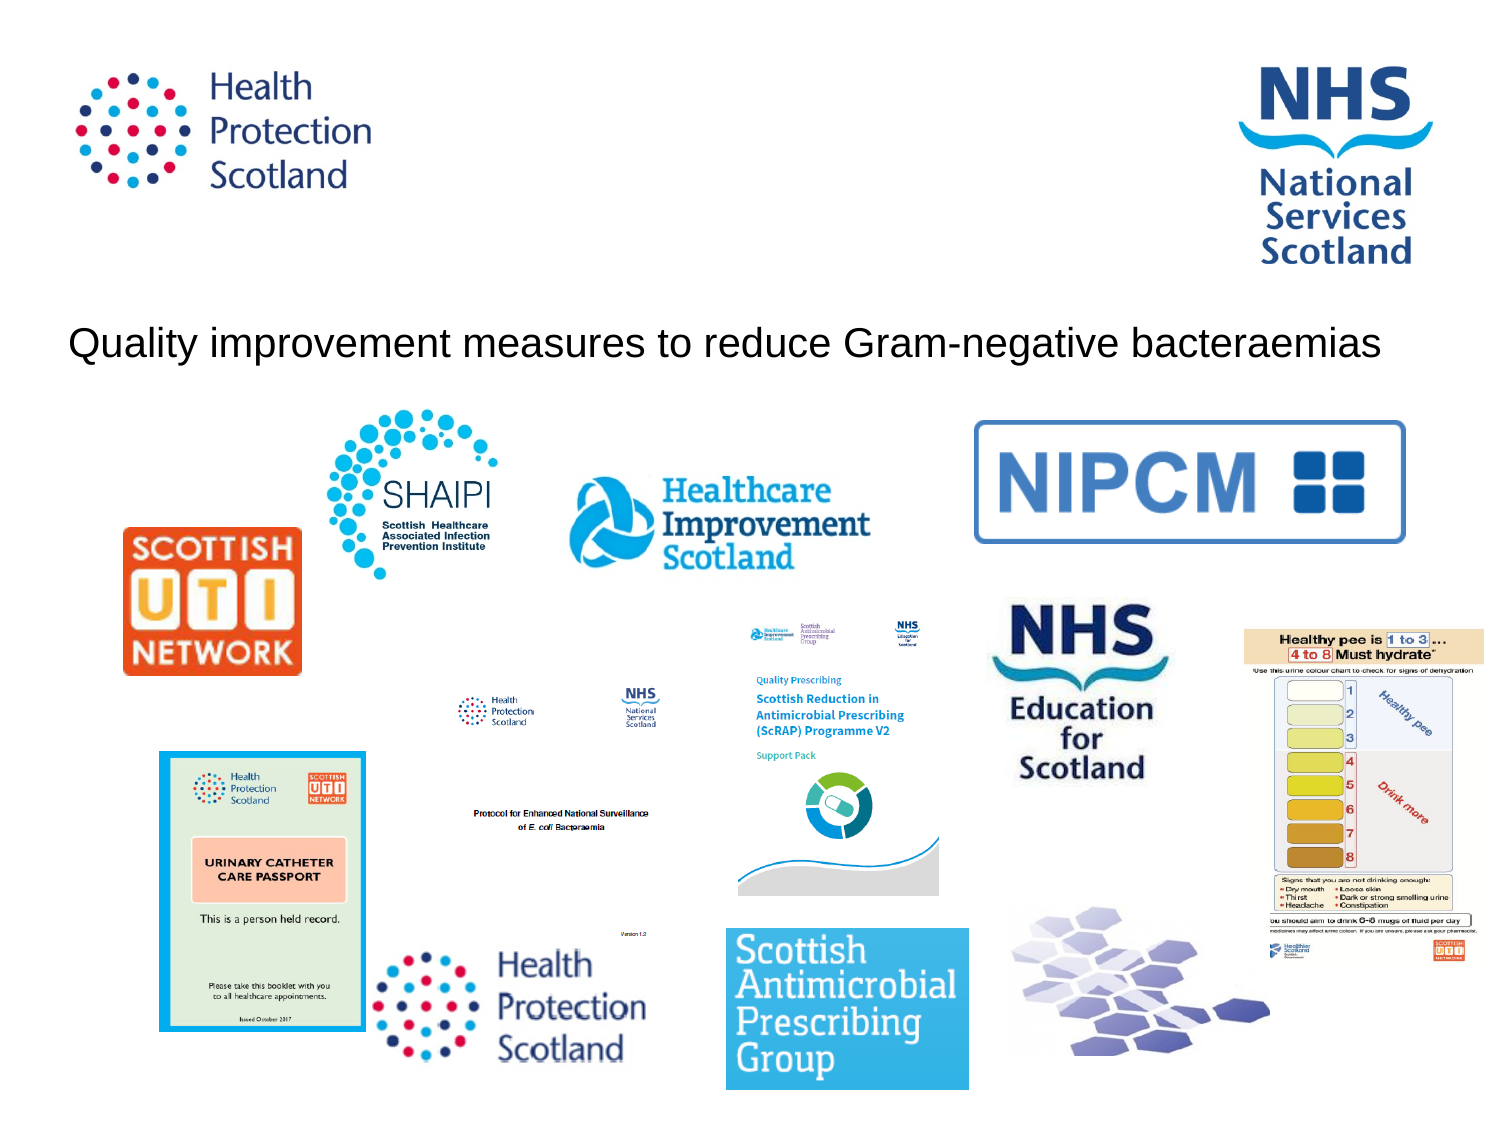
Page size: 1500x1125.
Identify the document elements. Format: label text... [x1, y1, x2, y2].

picture [170, 758, 361, 1025]
picture [974, 420, 1406, 545]
picture [1009, 621, 1500, 1056]
picture [726, 928, 969, 1091]
picture [75, 62, 371, 197]
picture [371, 668, 679, 1074]
picture [737, 609, 940, 879]
picture [123, 396, 884, 677]
list Quality improvement measures to reduce Gram-negative bacteraemias [52, 314, 1453, 433]
picture [1237, 62, 1433, 264]
picture [985, 597, 1176, 788]
picture [737, 840, 940, 896]
